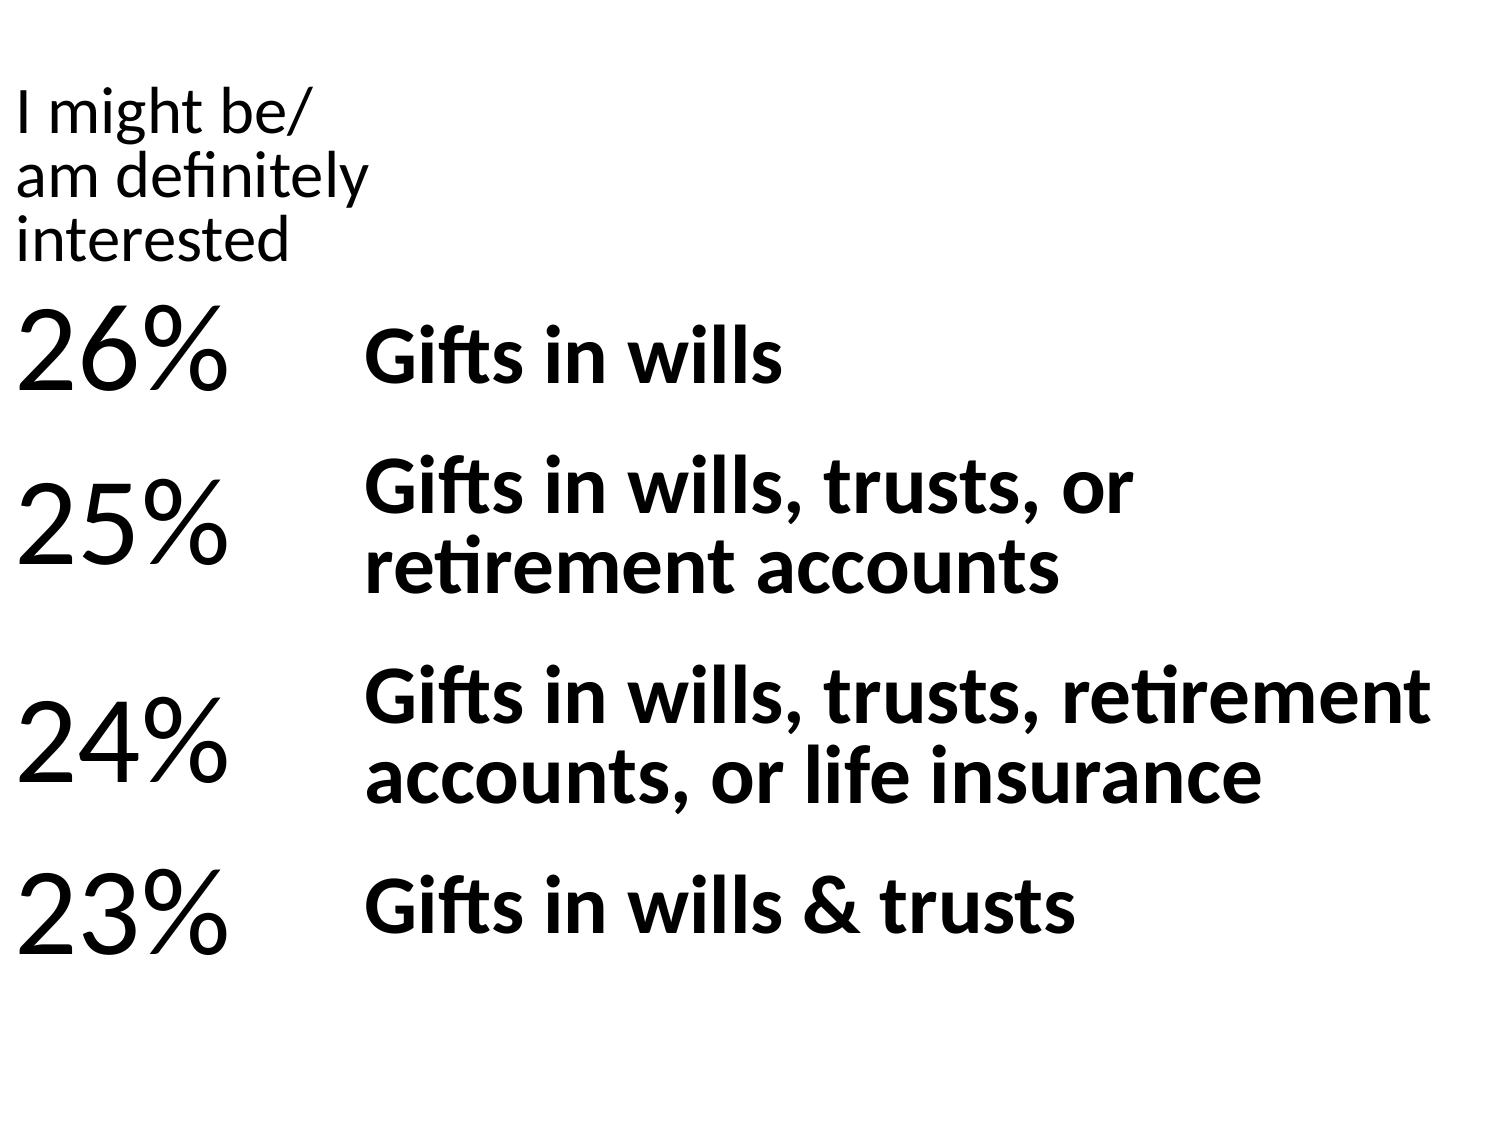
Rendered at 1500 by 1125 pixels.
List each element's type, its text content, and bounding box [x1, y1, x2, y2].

text_box 26% 25% 24% 23% [0, 287, 313, 1000]
text_box Gifts in wills Gifts in wills, trusts, or retirement accounts Gifts in wills, trusts, retirement accounts, or life insurance Gifts in wills & trusts [349, 312, 1488, 1025]
text_box I might be/ am definitely interested [1, 74, 463, 258]
